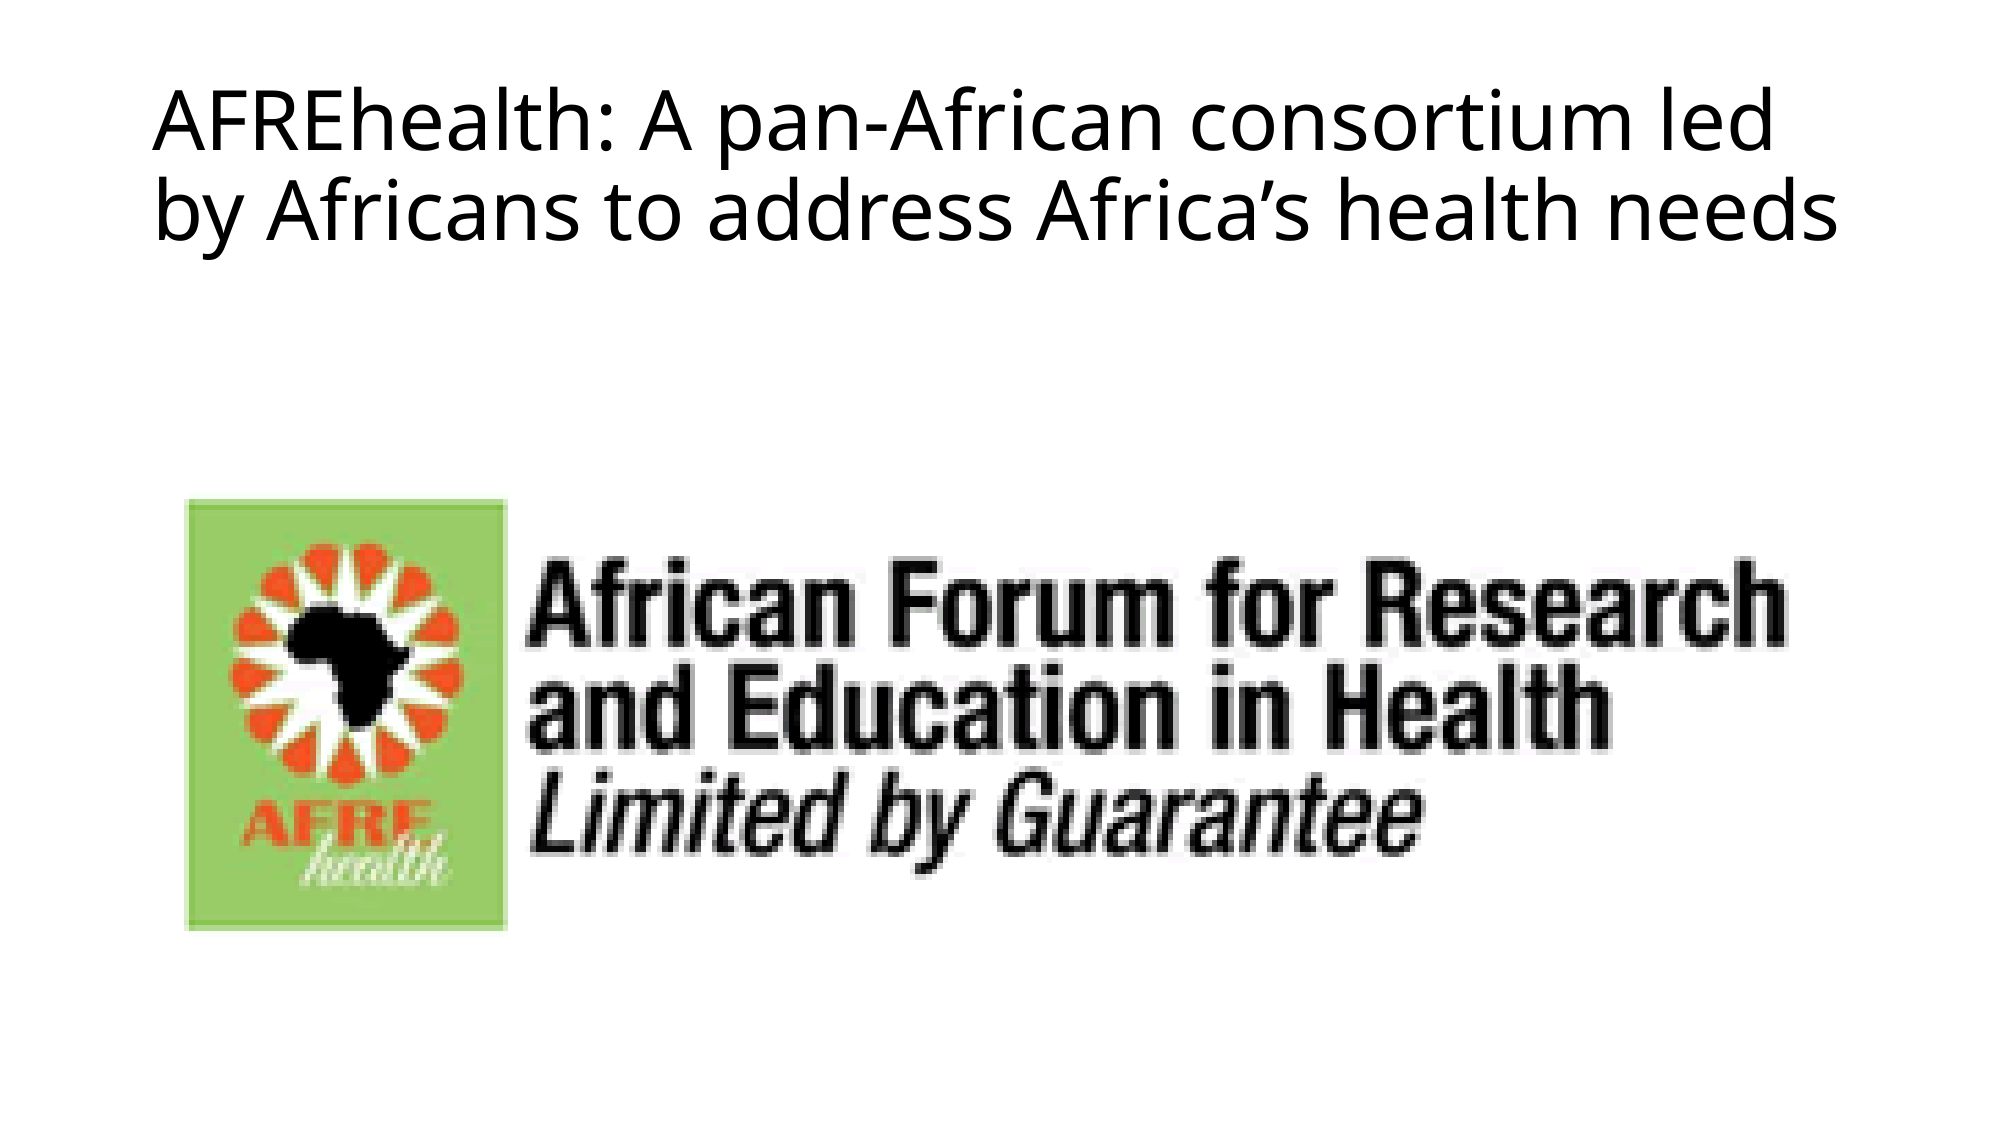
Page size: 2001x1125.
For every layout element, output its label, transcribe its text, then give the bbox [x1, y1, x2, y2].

title AFREhealth: A pan-African consortium led by Africans to address Africa’s health needs [137, 59, 1863, 278]
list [168, 489, 1817, 943]
